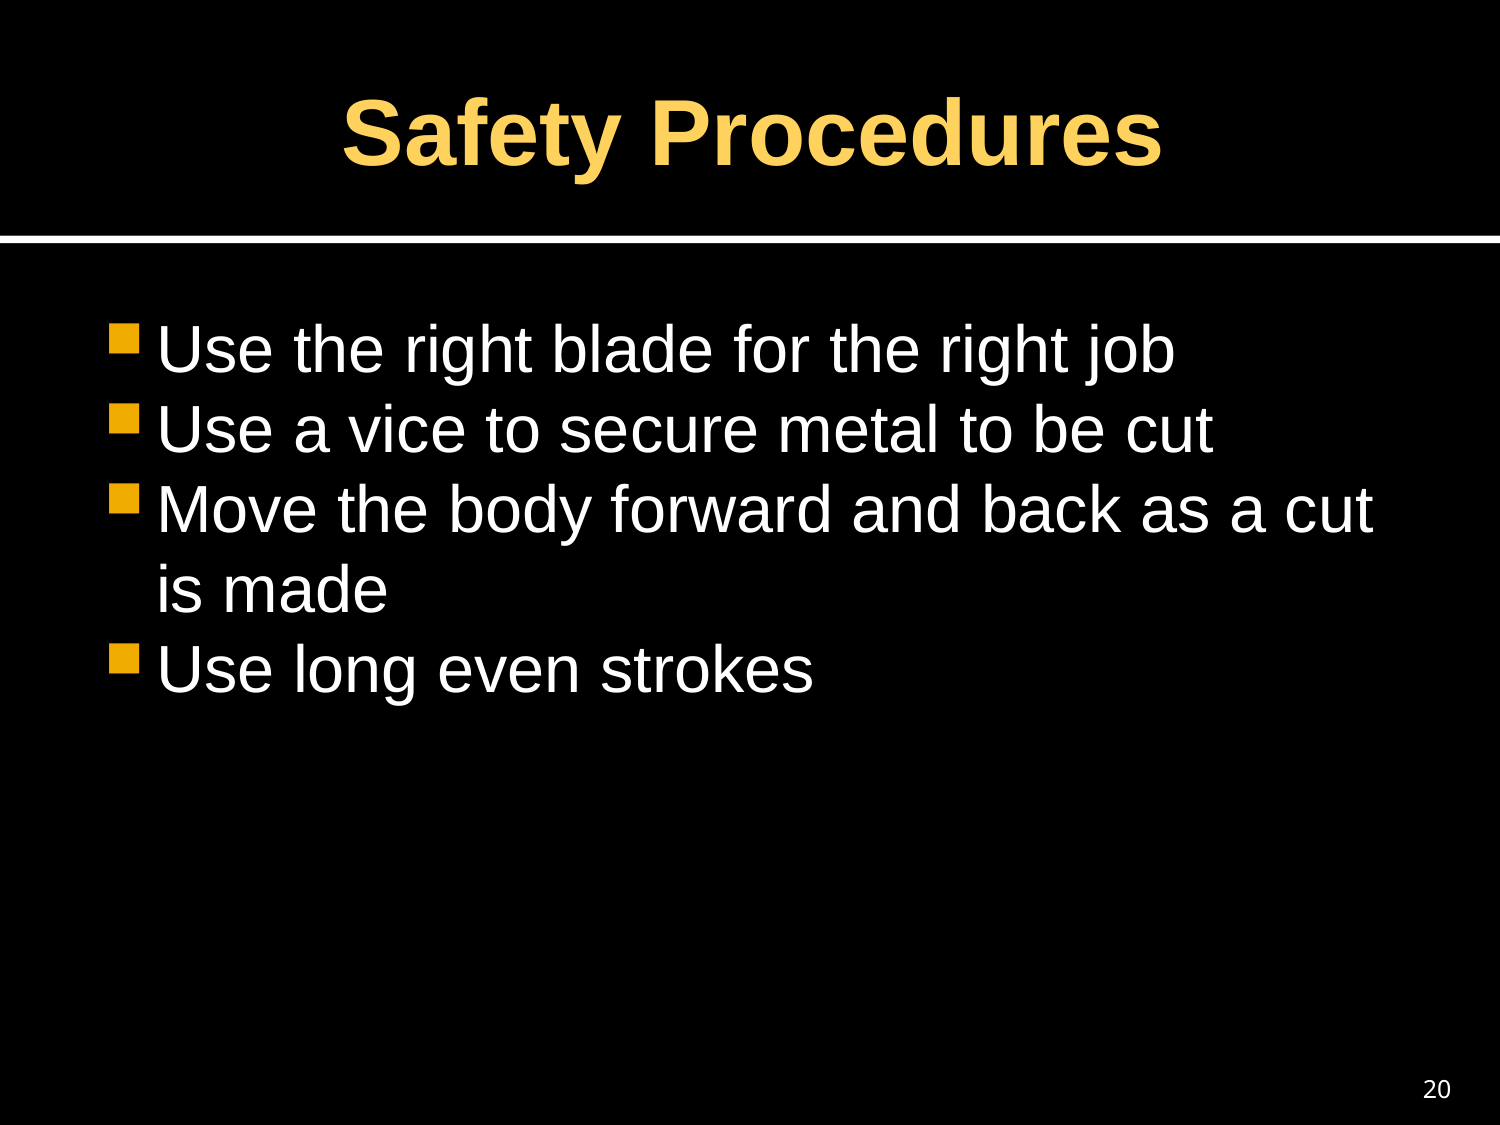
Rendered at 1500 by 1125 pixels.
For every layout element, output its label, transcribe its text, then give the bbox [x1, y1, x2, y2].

slide_number 20 [1345, 1062, 1467, 1108]
list Use the right blade for the right job Use a vice to secure metal to be cut Move the body forward and back as a cut is made Use long even strokes [75, 291, 1425, 1050]
title Safety Procedures [75, 25, 1425, 231]
